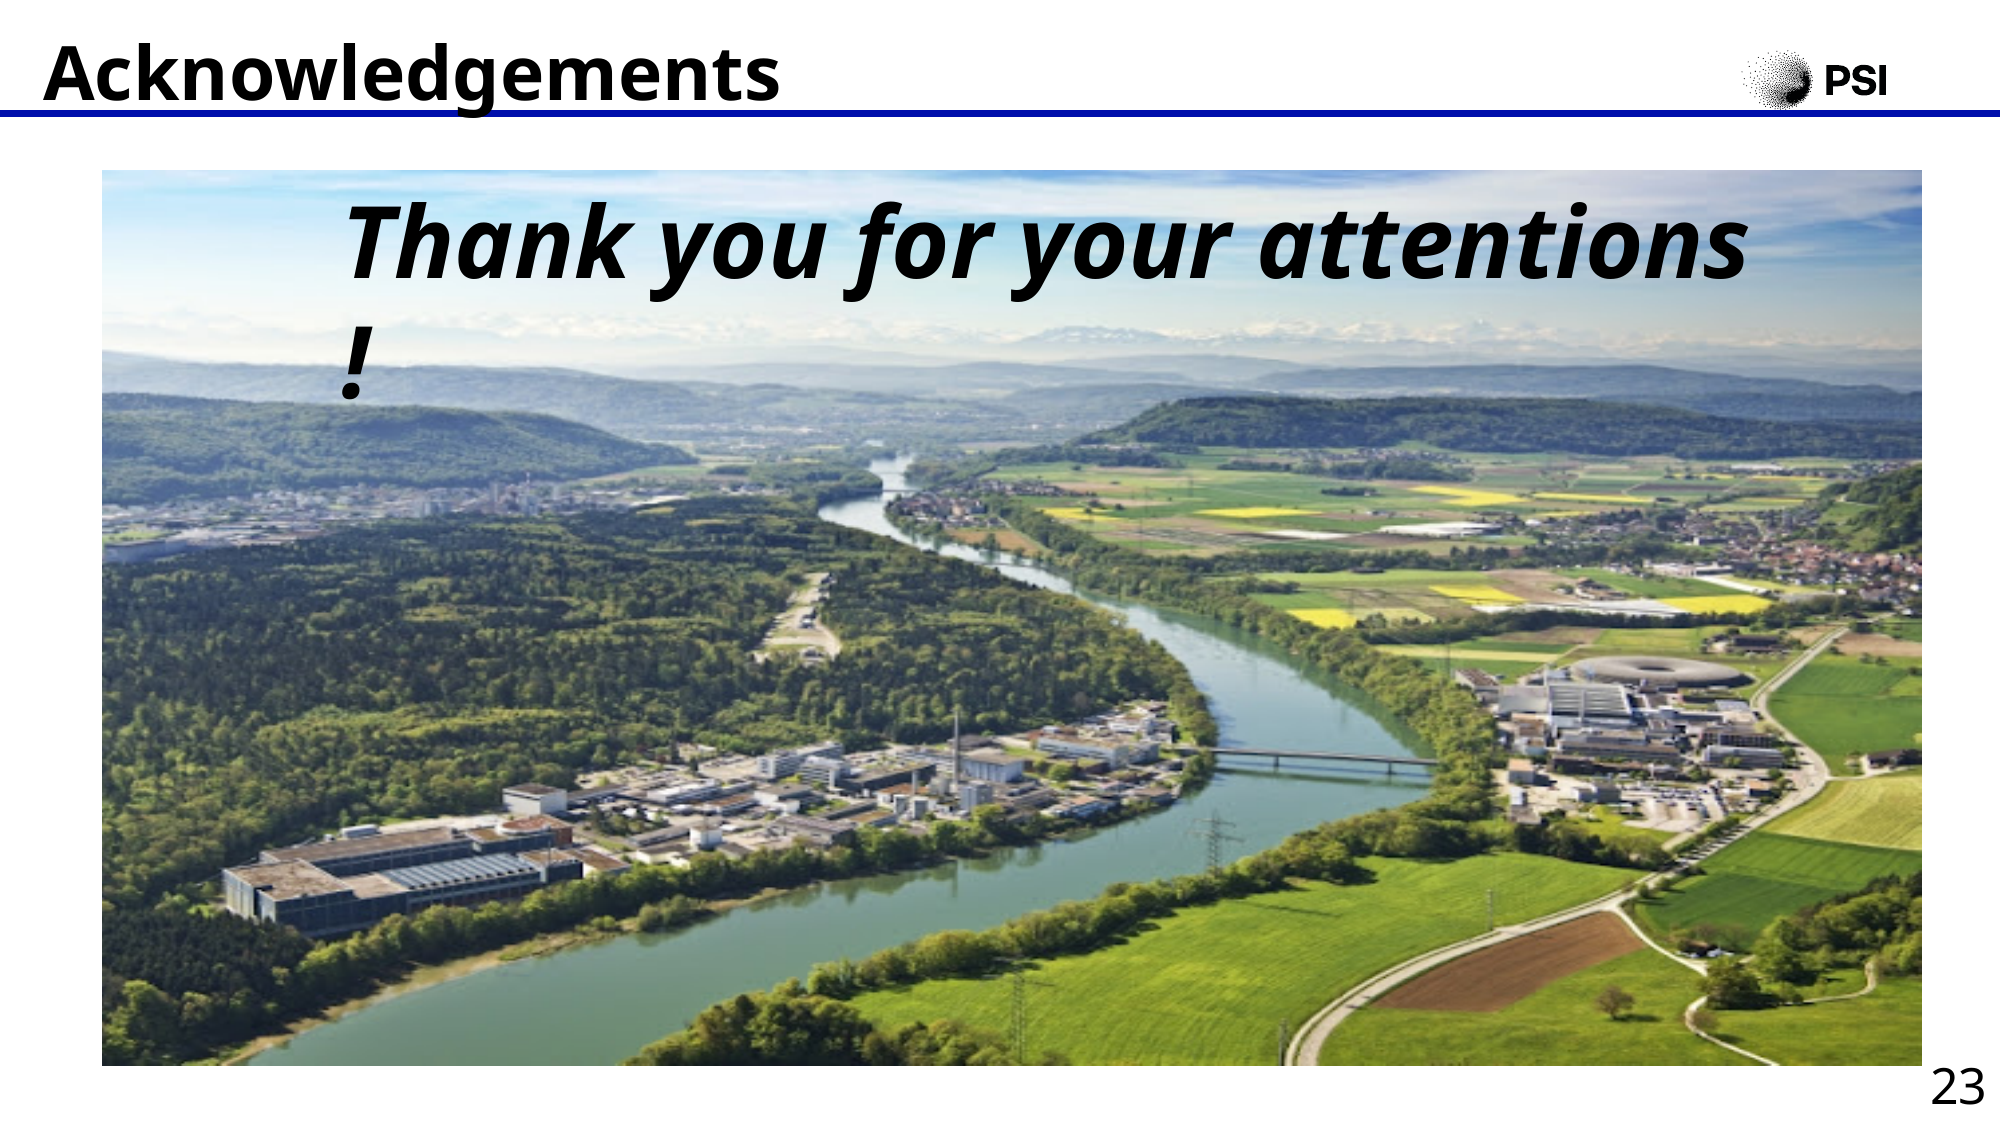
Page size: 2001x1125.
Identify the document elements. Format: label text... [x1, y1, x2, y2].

slide_number 23 [1885, 1054, 1988, 1123]
title Acknowledgements [43, 25, 1573, 94]
picture [102, 170, 1922, 1066]
